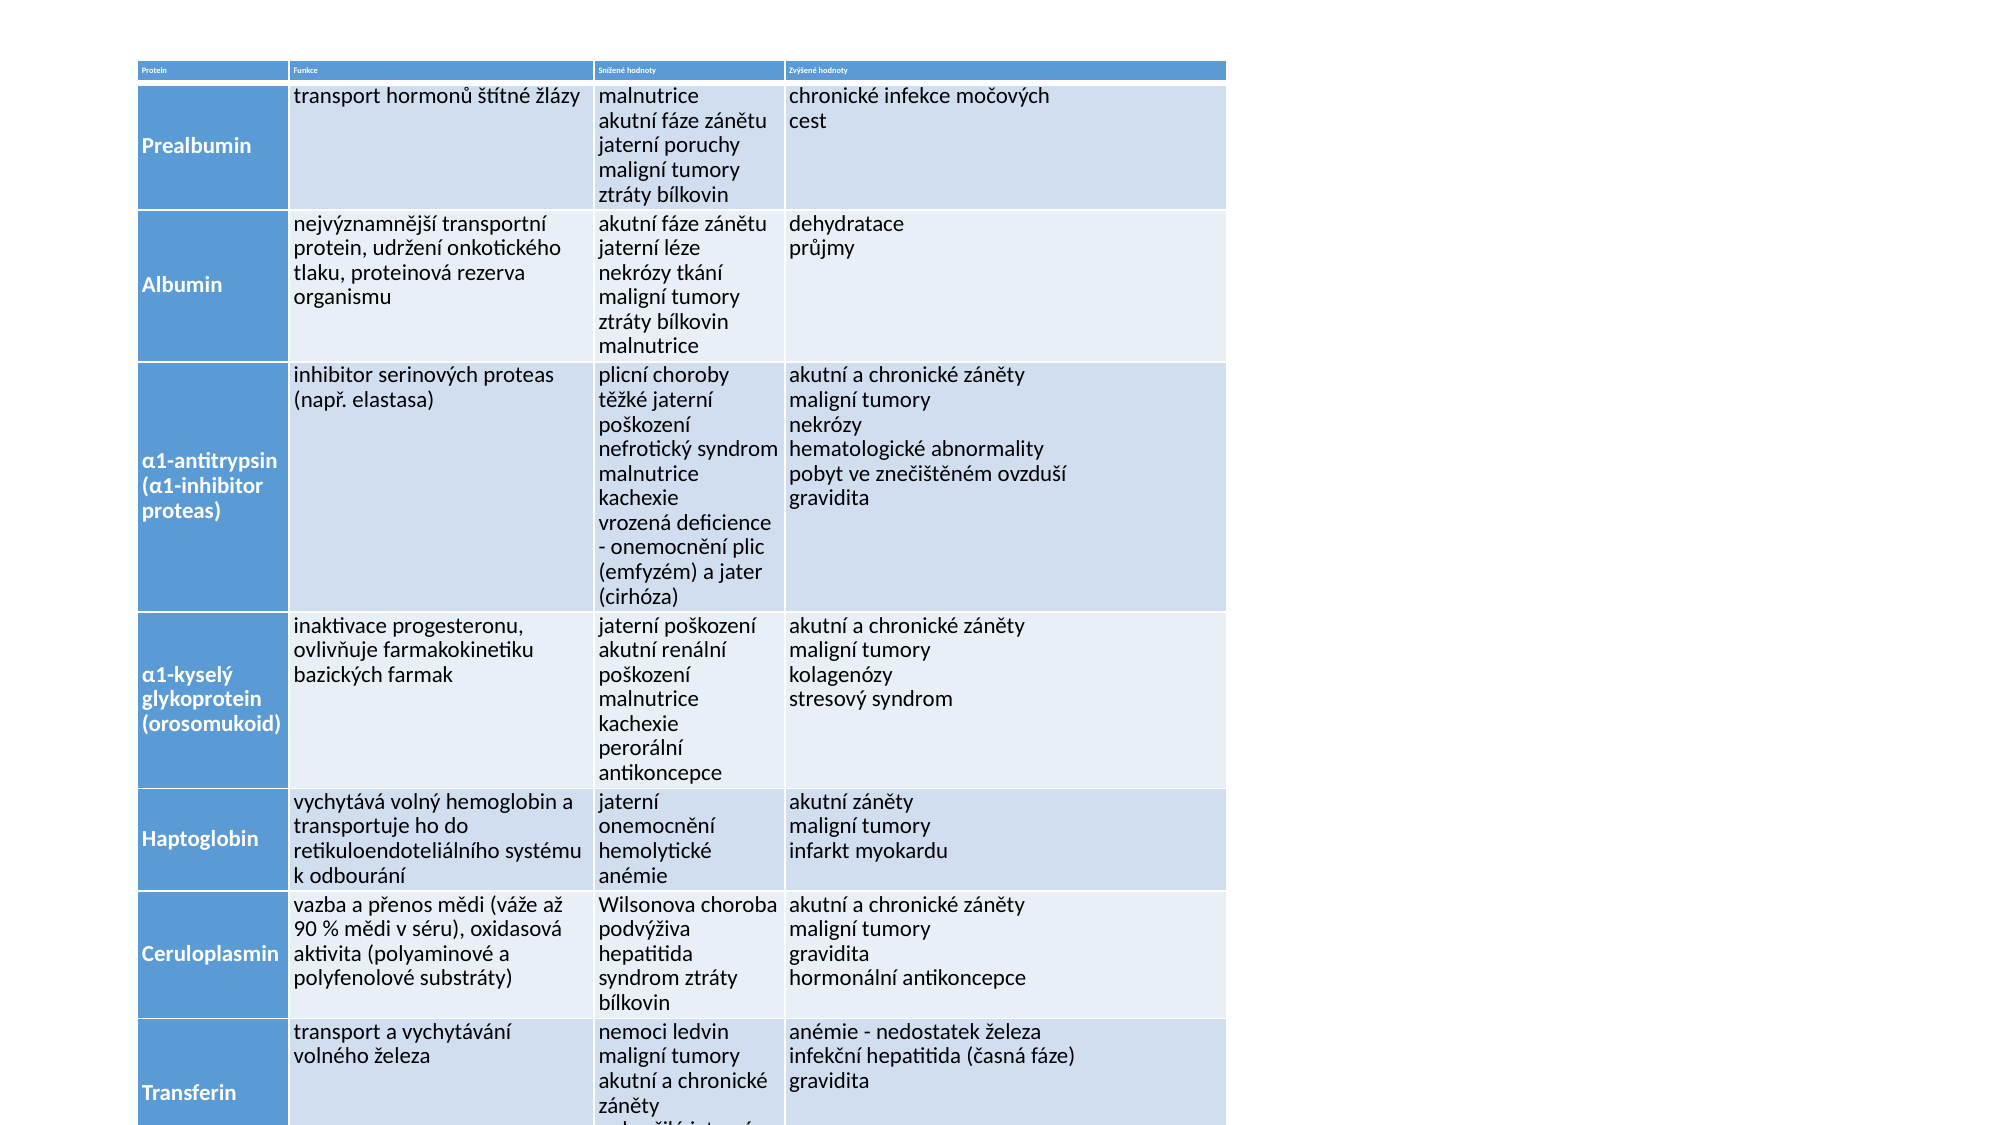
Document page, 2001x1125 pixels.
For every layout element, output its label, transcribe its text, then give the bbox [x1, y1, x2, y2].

table_cell jaterní onemocnění hemolytické anémie [595, 789, 784, 890]
table_cell akutní fáze zánětu jaterní léze nekrózy tkání maligní tumory ztráty bílkovin malnutrice [595, 211, 784, 361]
table_cell Haptoglobin [138, 789, 288, 890]
table_header Funkce [290, 61, 593, 80]
table_cell anémie - nedostatek železa infekční hepatitida (časná fáze) gravidita [786, 1019, 1226, 1125]
table_cell α1-kyselý glykoprotein (orosomukoid) [138, 613, 288, 788]
table_cell Prealbumin [138, 86, 288, 209]
table_cell malnutrice akutní fáze zánětu jaterní poruchy maligní tumory ztráty bílkovin [595, 86, 784, 209]
table_cell α1-antitrypsin (α1-inhibitor proteas) [138, 363, 288, 611]
table_cell dehydratace průjmy [786, 211, 1226, 361]
table_cell chronické infekce močových cest [786, 86, 1226, 209]
table_header Snížené hodnoty [595, 61, 784, 80]
table_header Zvýšené hodnoty [786, 61, 1226, 80]
table_cell akutní a chronické záněty maligní tumory nekrózy hematologické abnormality pobyt ve znečištěném ovzduší gravidita [786, 363, 1226, 611]
table_cell nemoci ledvin maligní tumory akutní a chronické záněty pokročilé jaterní poruchy [595, 1019, 784, 1125]
table_cell plicní choroby těžké jaterní poškození nefrotický syndrom malnutrice kachexie vrozená deficience - onemocnění plic (emfyzém) a jater (cirhóza) [595, 363, 784, 611]
table_cell Albumin [138, 211, 288, 361]
table_cell transport a vychytávání volného železa [290, 1019, 593, 1125]
table_cell Transferin [138, 1019, 288, 1125]
table_header Protein [138, 61, 288, 80]
table_cell vazba a přenos mědi (váže až 90 % mědi v séru), oxidasová aktivita (polyaminové a polyfenolové substráty) [290, 892, 593, 1018]
table_cell akutní záněty maligní tumory infarkt myokardu [786, 789, 1226, 890]
table_cell nejvýznamnější transportní protein, udržení onkotického tlaku, proteinová rezerva organismu [290, 211, 593, 361]
table_cell akutní a chronické záněty maligní tumory kolagenózy stresový syndrom [786, 613, 1226, 788]
table_cell akutní a chronické záněty maligní tumory gravidita hormonální antikoncepce [786, 892, 1226, 1018]
table_cell vychytává volný hemoglobin a transportuje ho do retikuloendoteliálního systému k odbourání [290, 789, 593, 890]
table_cell transport hormonů štítné žlázy [290, 86, 593, 209]
table_cell jaterní poškození akutní renální poškození malnutrice kachexie perorální antikoncepce [595, 613, 784, 788]
table_cell inaktivace progesteronu, ovlivňuje farmakokinetiku bazických farmak [290, 613, 593, 788]
table_cell Ceruloplasmin [138, 892, 288, 1018]
table_cell inhibitor serinových proteas (např. elastasa) [290, 363, 593, 611]
table_cell Wilsonova choroba podvýživa hepatitida syndrom ztráty bílkovin [595, 892, 784, 1018]
